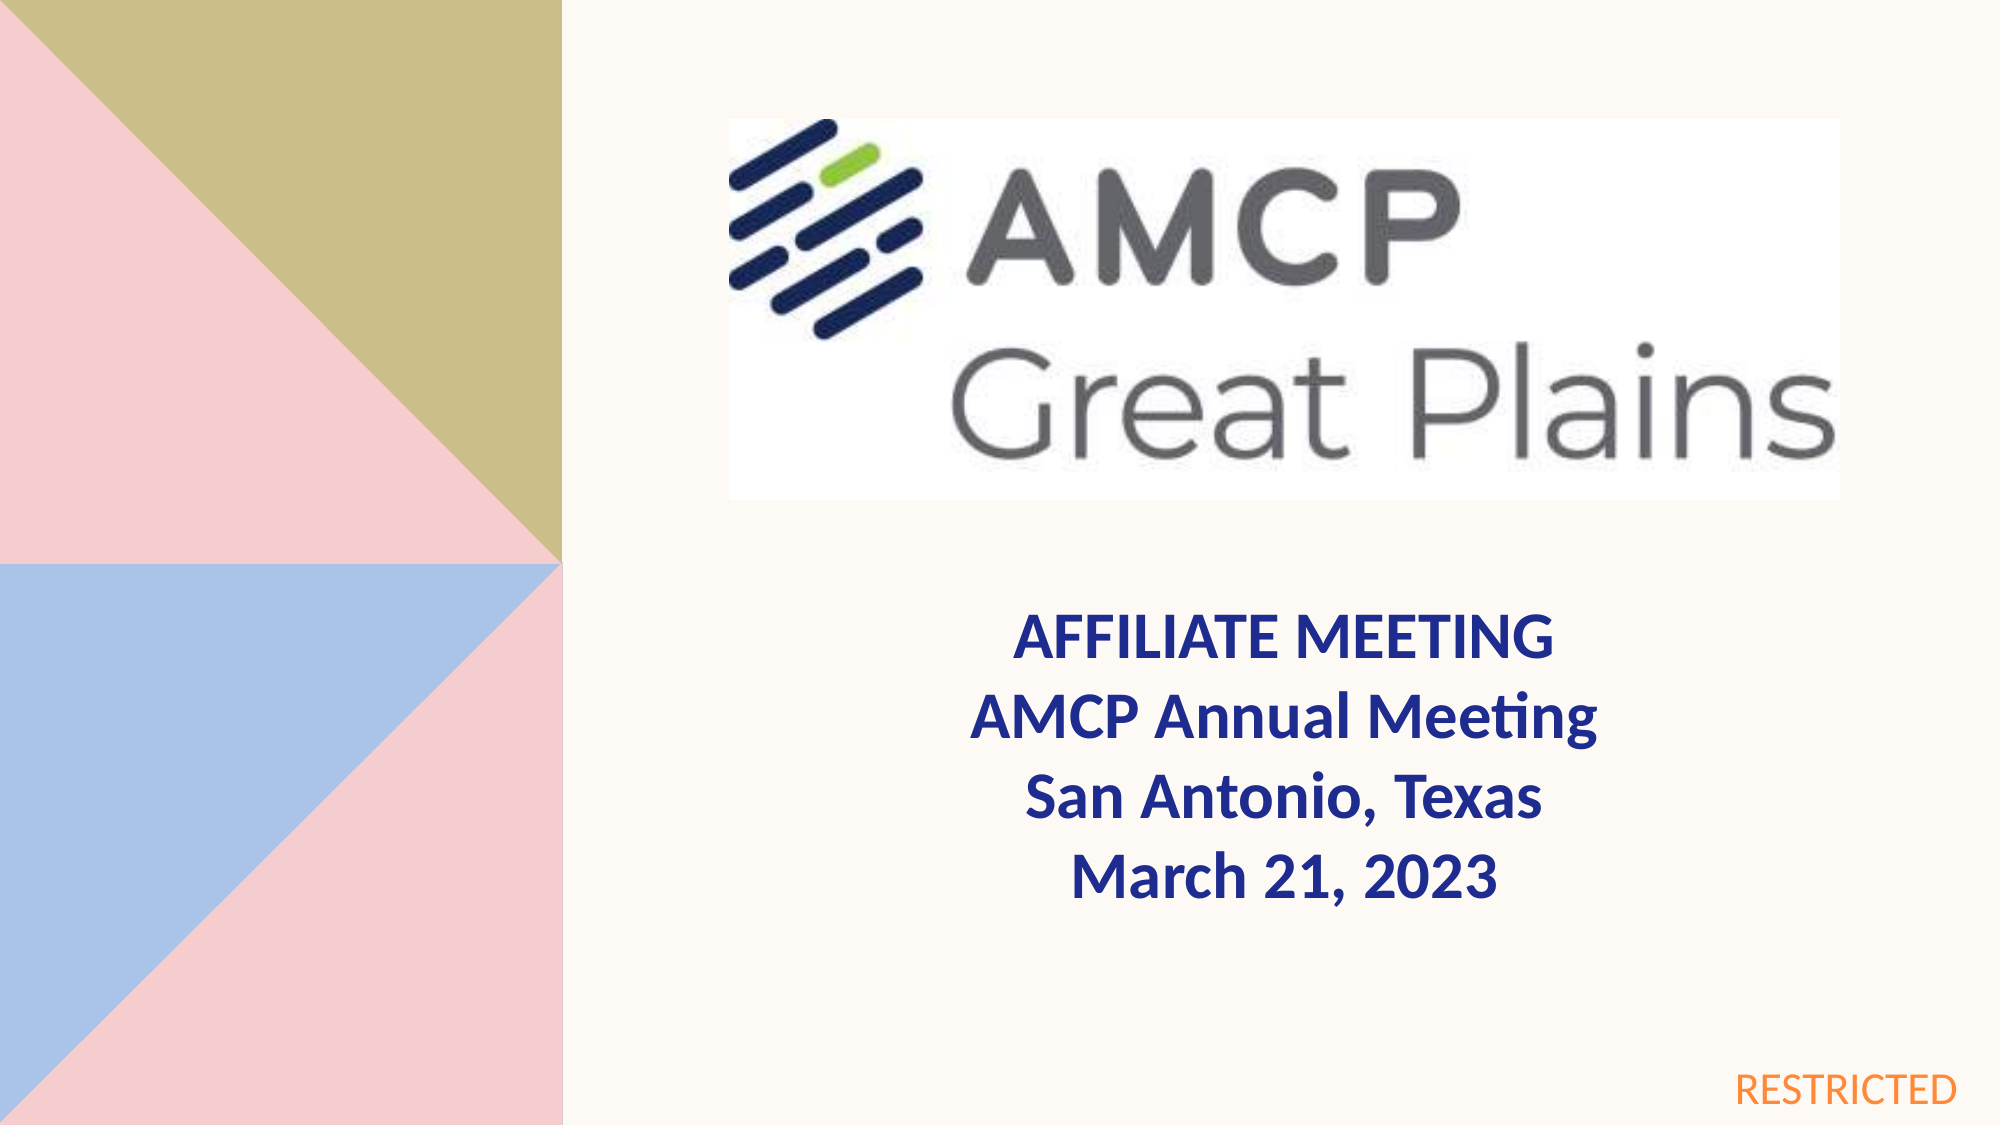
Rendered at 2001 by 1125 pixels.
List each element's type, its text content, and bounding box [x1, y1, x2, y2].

text_box AFFILIATE MEETING AMCP Annual Meeting San Antonio, Texas March 21, 2023 [931, 584, 1638, 920]
picture [729, 119, 1840, 500]
